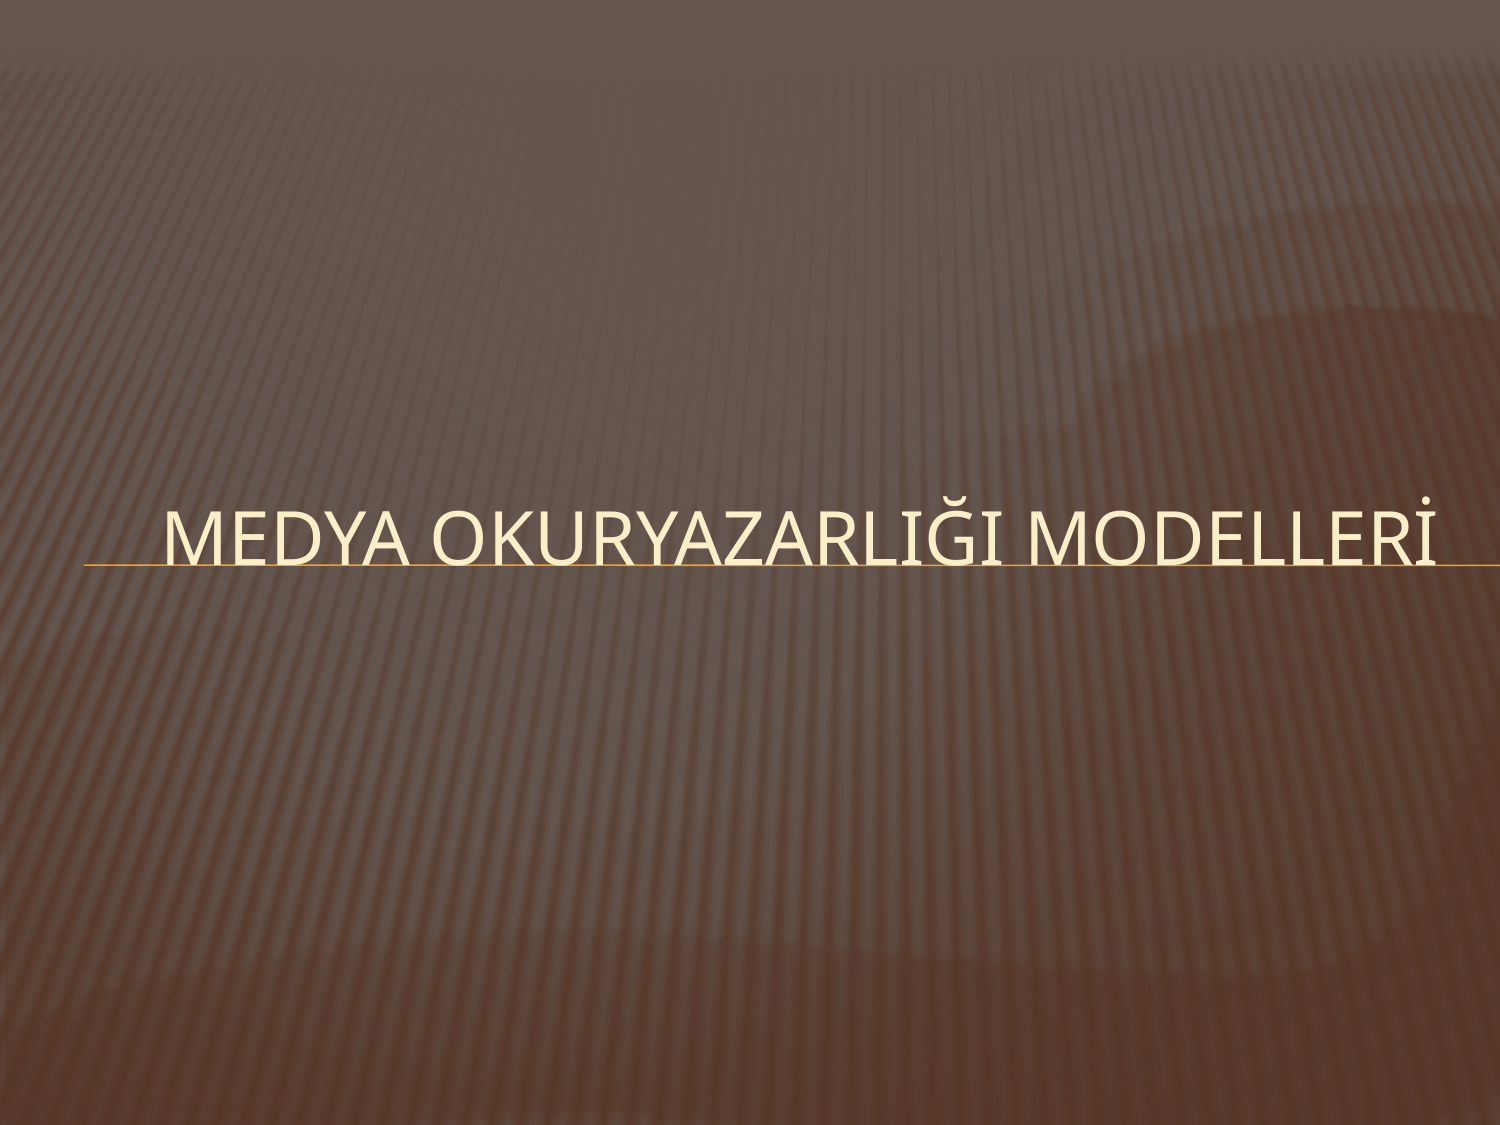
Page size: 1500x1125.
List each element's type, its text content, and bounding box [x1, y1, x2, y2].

title Medya okuryazarlığı modelleri [29, 483, 1455, 678]
